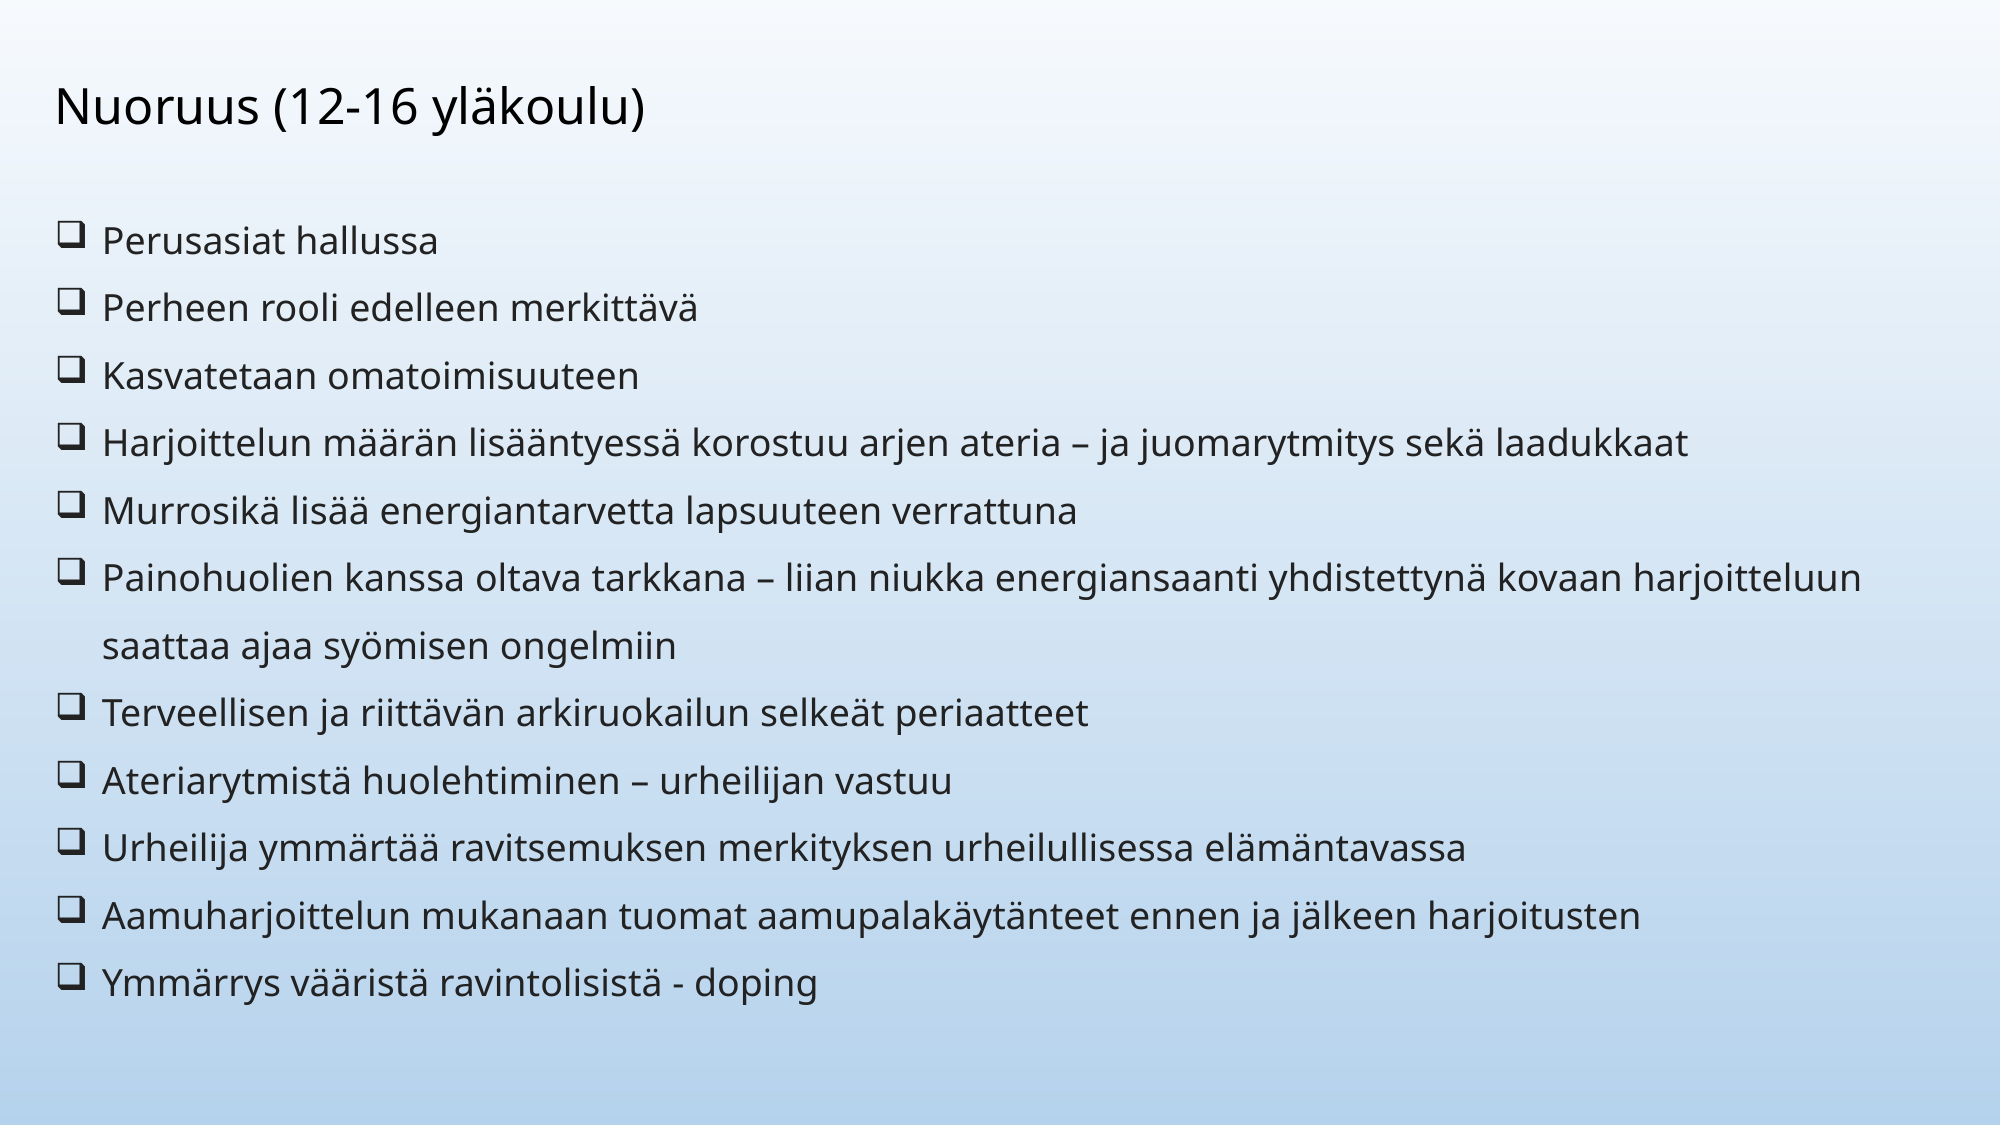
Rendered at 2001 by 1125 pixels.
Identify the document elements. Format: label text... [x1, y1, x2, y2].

text_box Nuoruus (12-16 yläkoulu) Perusasiat hallussa Perheen rooli edelleen merkittävä Kasvatetaan omatoimisuuteen Harjoittelun määrän lisääntyessä korostuu arjen ateria – ja juomarytmitys sekä laadukkaat Murrosikä lisää energiantarvetta lapsuuteen verrattuna Painohuolien kanssa oltava tarkkana – liian niukka energiansaanti yhdistettynä kovaan harjoitteluun saattaa ajaa syömisen ongelmiin Terveellisen ja riittävän arkiruokailun selkeät periaatteet Ateriarytmistä huolehtiminen – urheilijan vastuu Urheilija ymmärtää ravitsemuksen merkityksen urheilullisessa elämäntavassa Aamuharjoittelun mukanaan tuomat aamupalakäytänteet ennen ja jälkeen harjoitusten Ymmärrys vääristä ravintolisistä - doping [40, 66, 2000, 1125]
